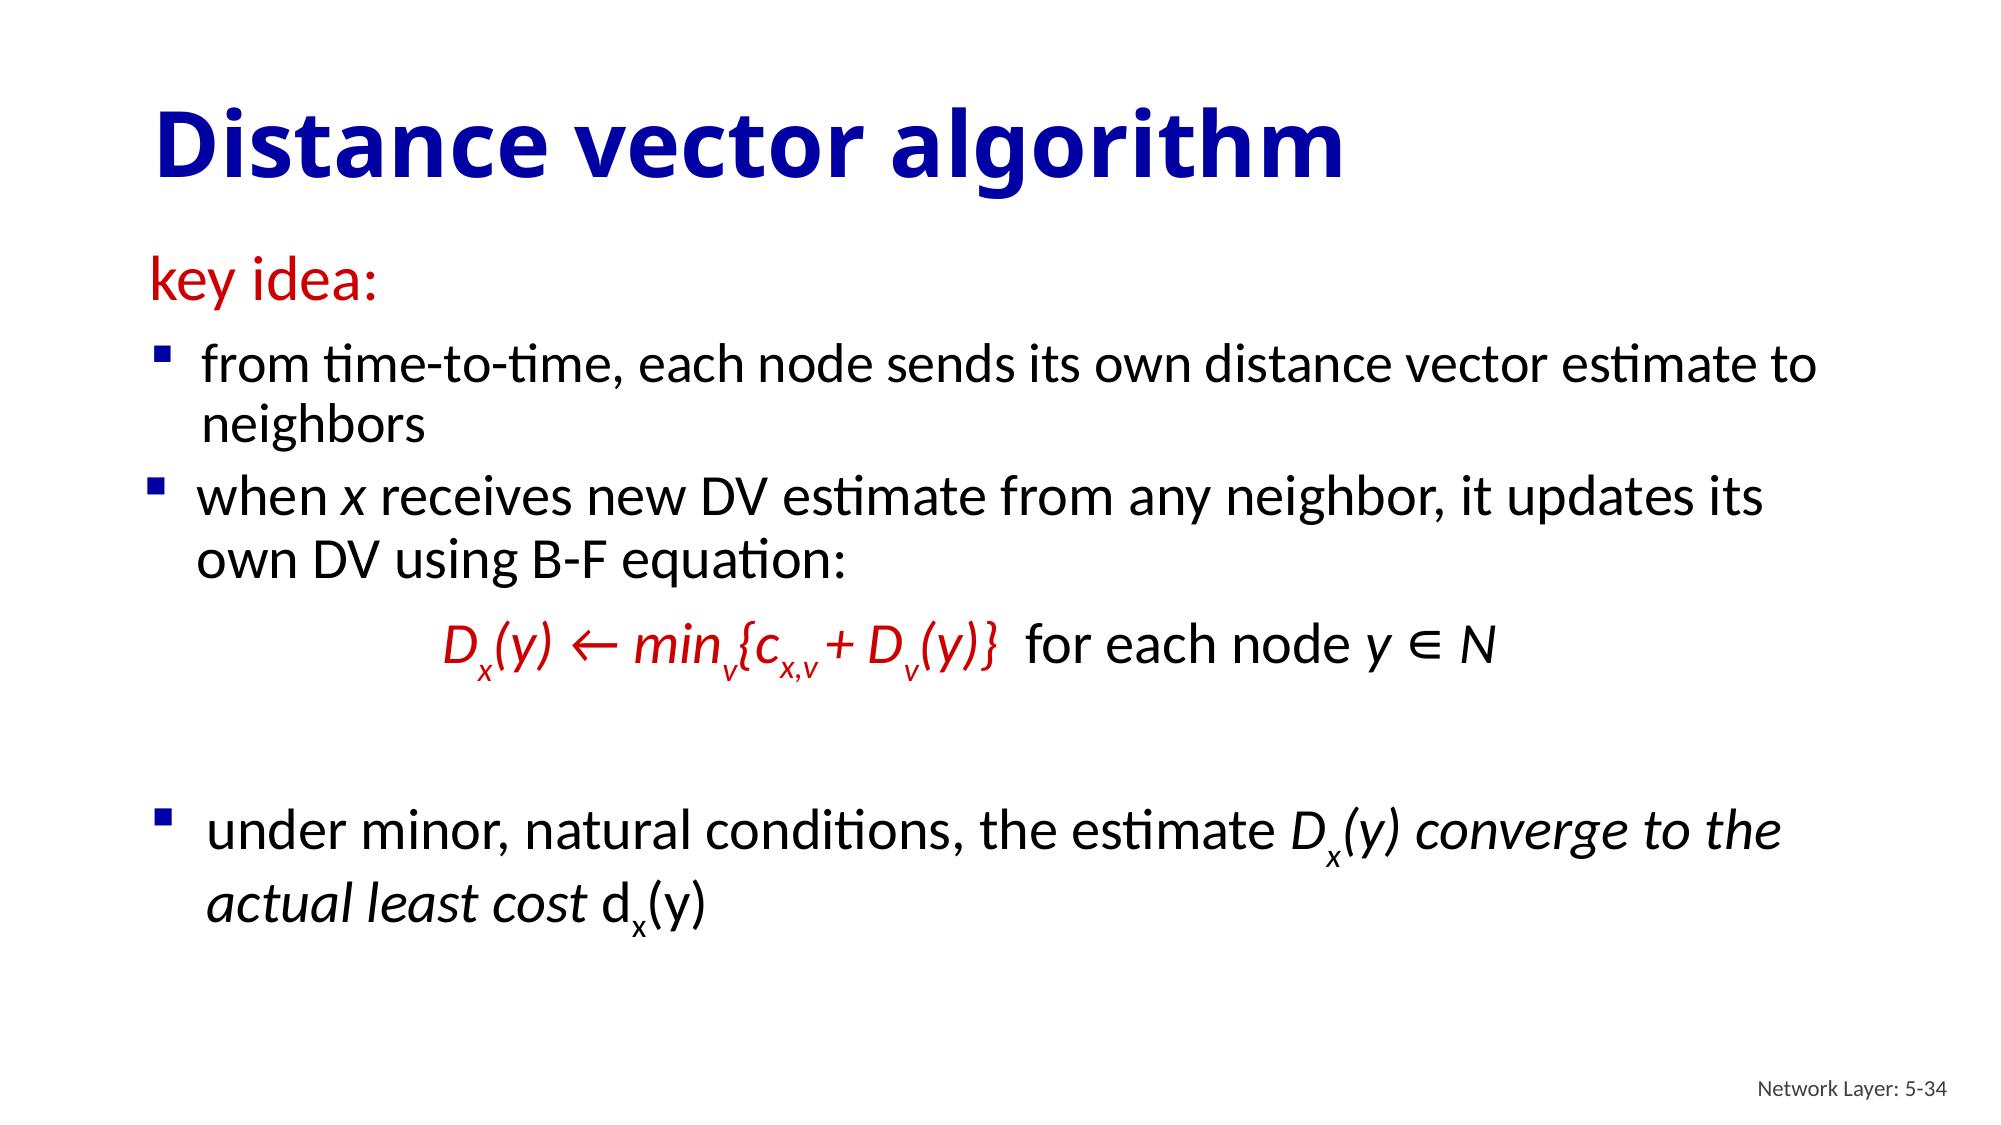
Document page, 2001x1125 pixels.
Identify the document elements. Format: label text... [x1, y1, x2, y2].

text_box key idea: from time-to-time, each node sends its own distance vector estimate to neighbors [114, 237, 1889, 465]
title Distance vector algorithm [137, 74, 1863, 221]
slide_number Network Layer: 5-34 [1512, 1056, 1963, 1117]
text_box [106, 457, 1881, 690]
text_box under minor, natural conditions, the estimate Dx(y) converge to the actual least cost dx(y) [135, 783, 1887, 1030]
